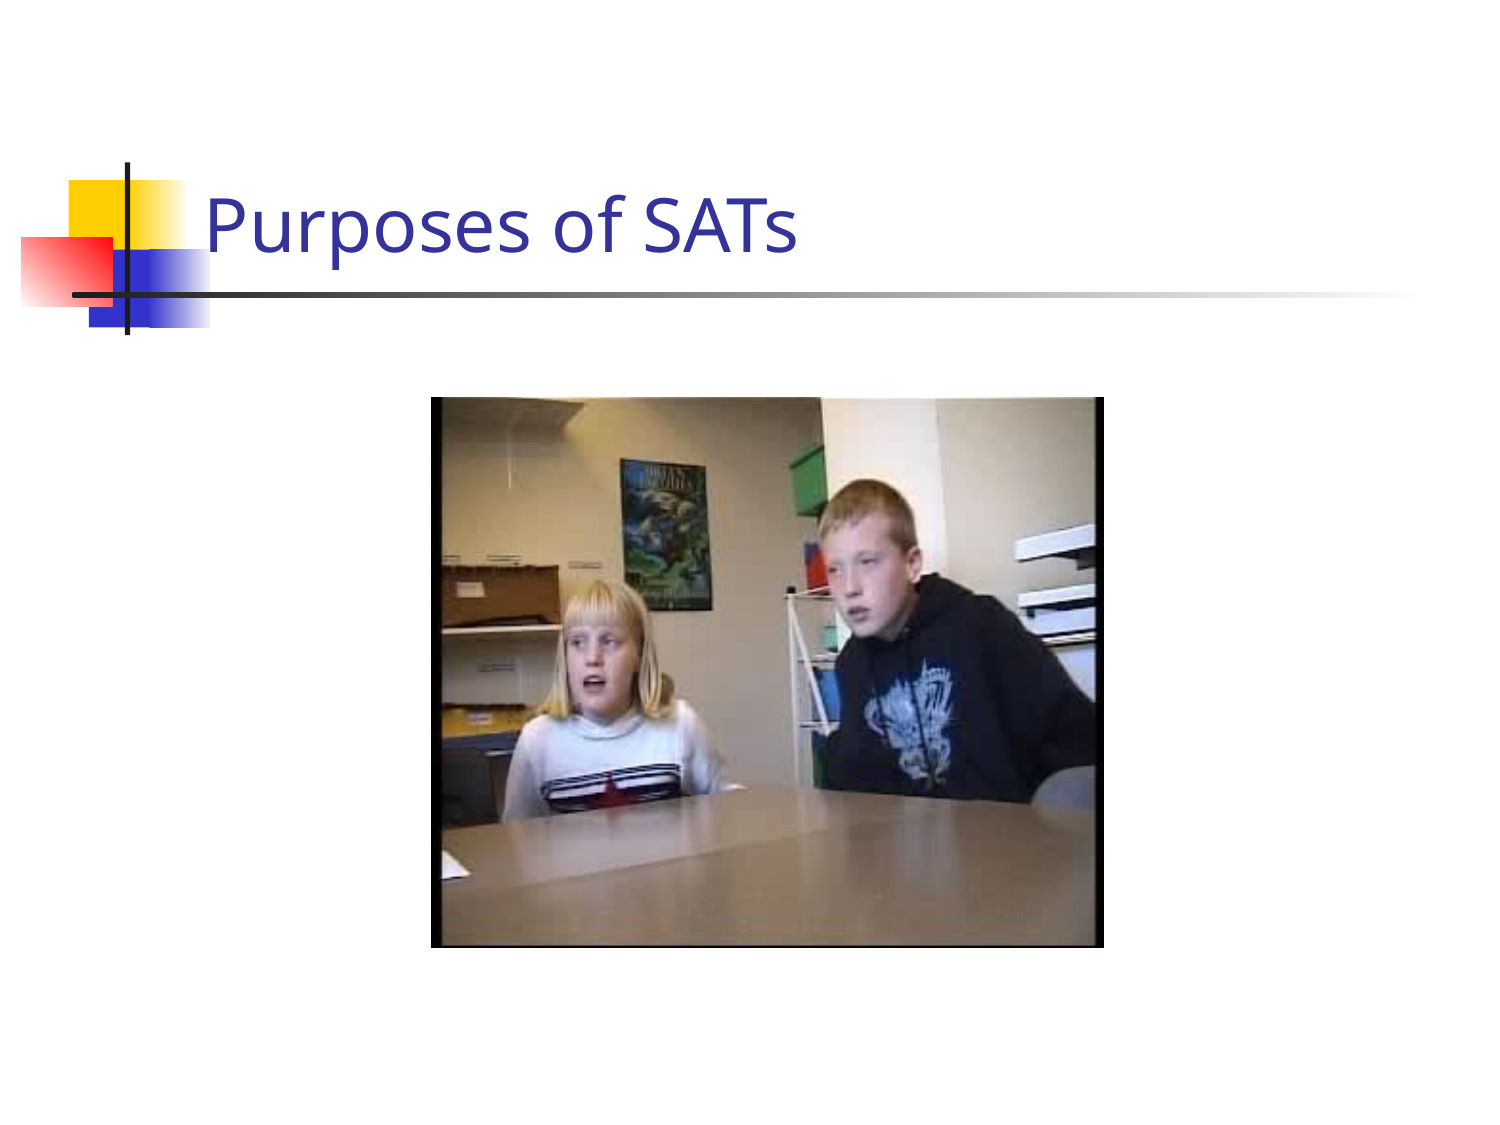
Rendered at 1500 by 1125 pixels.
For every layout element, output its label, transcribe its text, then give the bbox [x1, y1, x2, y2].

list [430, 396, 1105, 949]
title Purposes of SATs [188, 35, 1468, 275]
